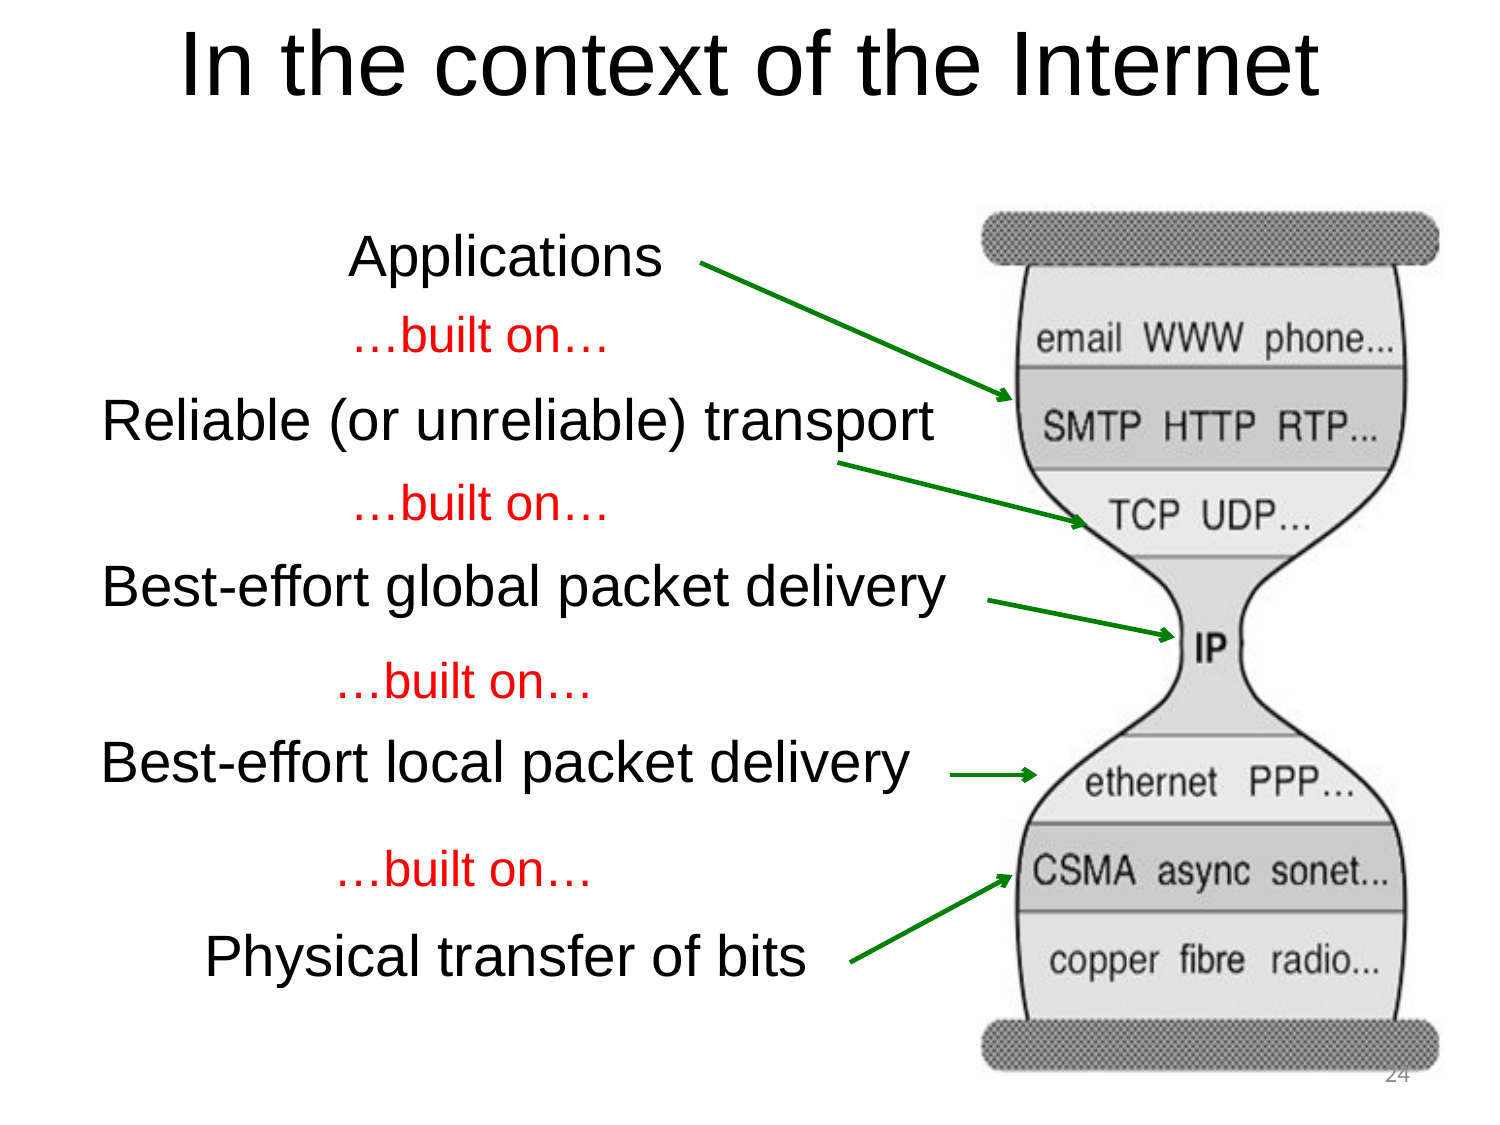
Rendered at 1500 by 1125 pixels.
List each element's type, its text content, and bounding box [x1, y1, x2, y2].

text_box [837, 462, 1088, 526]
text_box Applications [0, 210, 957, 296]
text_box …built on… [335, 294, 650, 370]
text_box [849, 874, 1013, 963]
text_box Best-effort global packet delivery [0, 541, 957, 626]
title In the context of the Internet [75, 0, 1425, 155]
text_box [699, 262, 1013, 401]
text_box …built on… [318, 828, 634, 904]
text_box Physical transfer of bits [0, 910, 957, 996]
text_box …built on… [335, 463, 650, 538]
text_box …built on… [318, 640, 634, 716]
text_box Best-effort local packet delivery [0, 716, 957, 802]
picture [962, 187, 1463, 1101]
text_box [987, 599, 1176, 638]
text_box Reliable (or unreliable) transport [24, 375, 957, 460]
